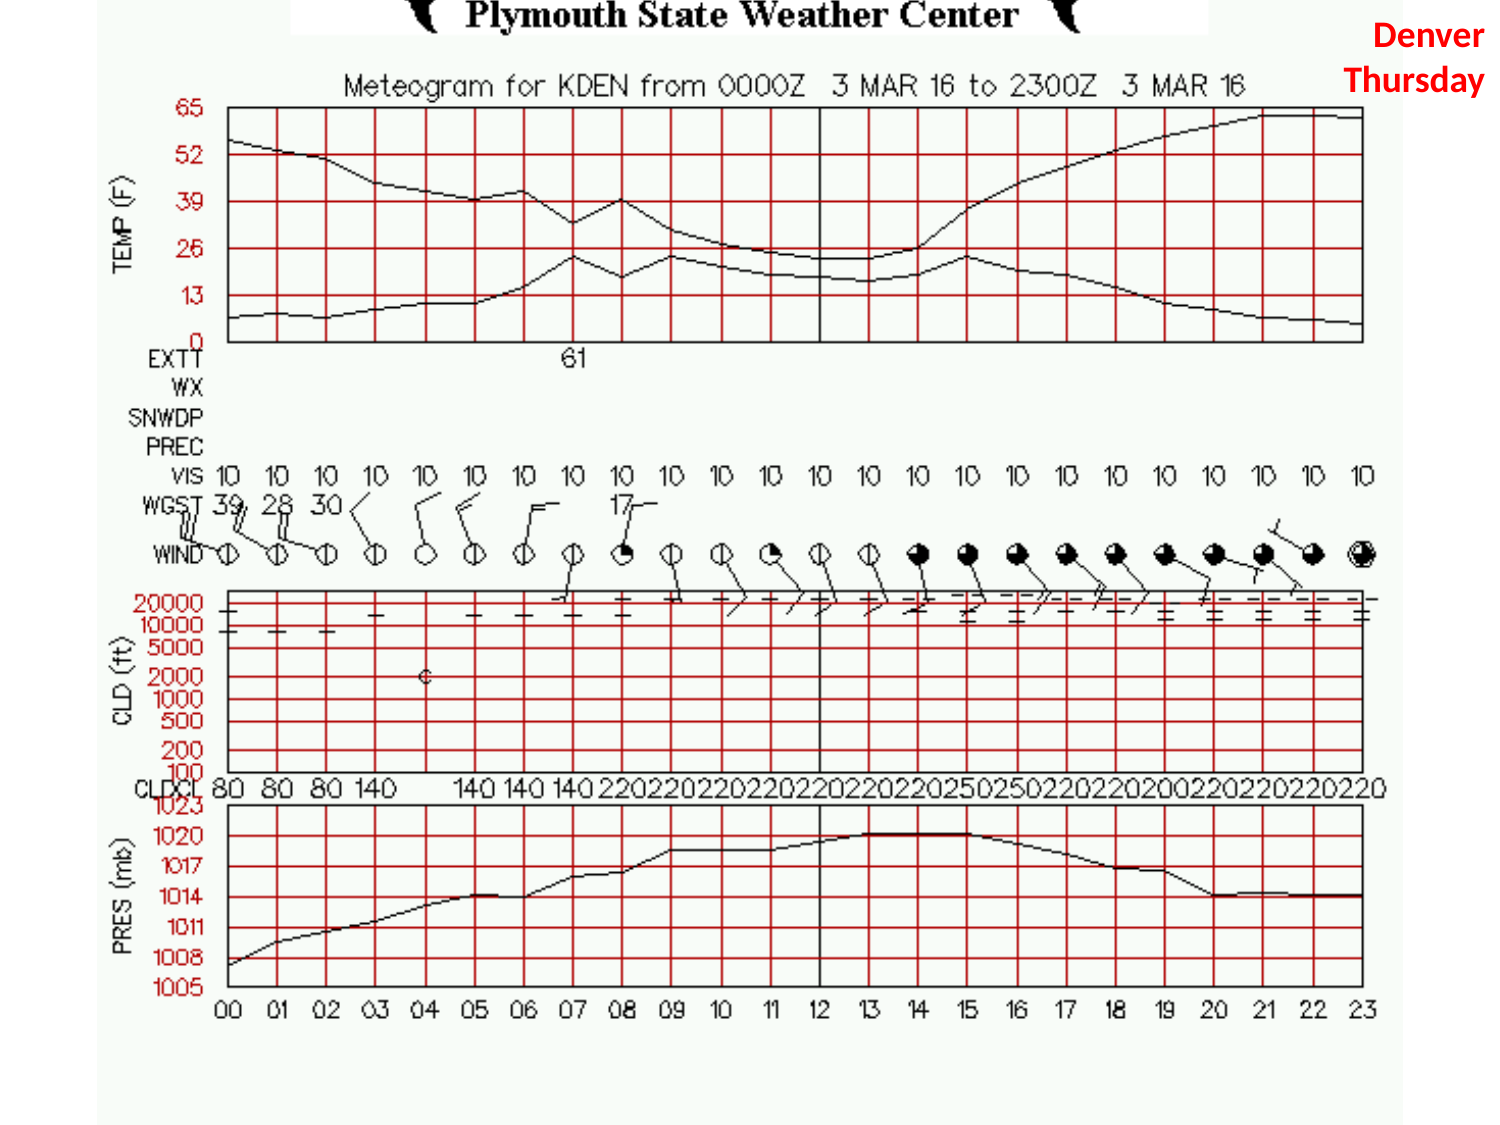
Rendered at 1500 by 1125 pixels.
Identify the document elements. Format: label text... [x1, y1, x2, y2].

text_box Denver Thursday [1405, 2, 1500, 108]
picture [97, 0, 1403, 1125]
